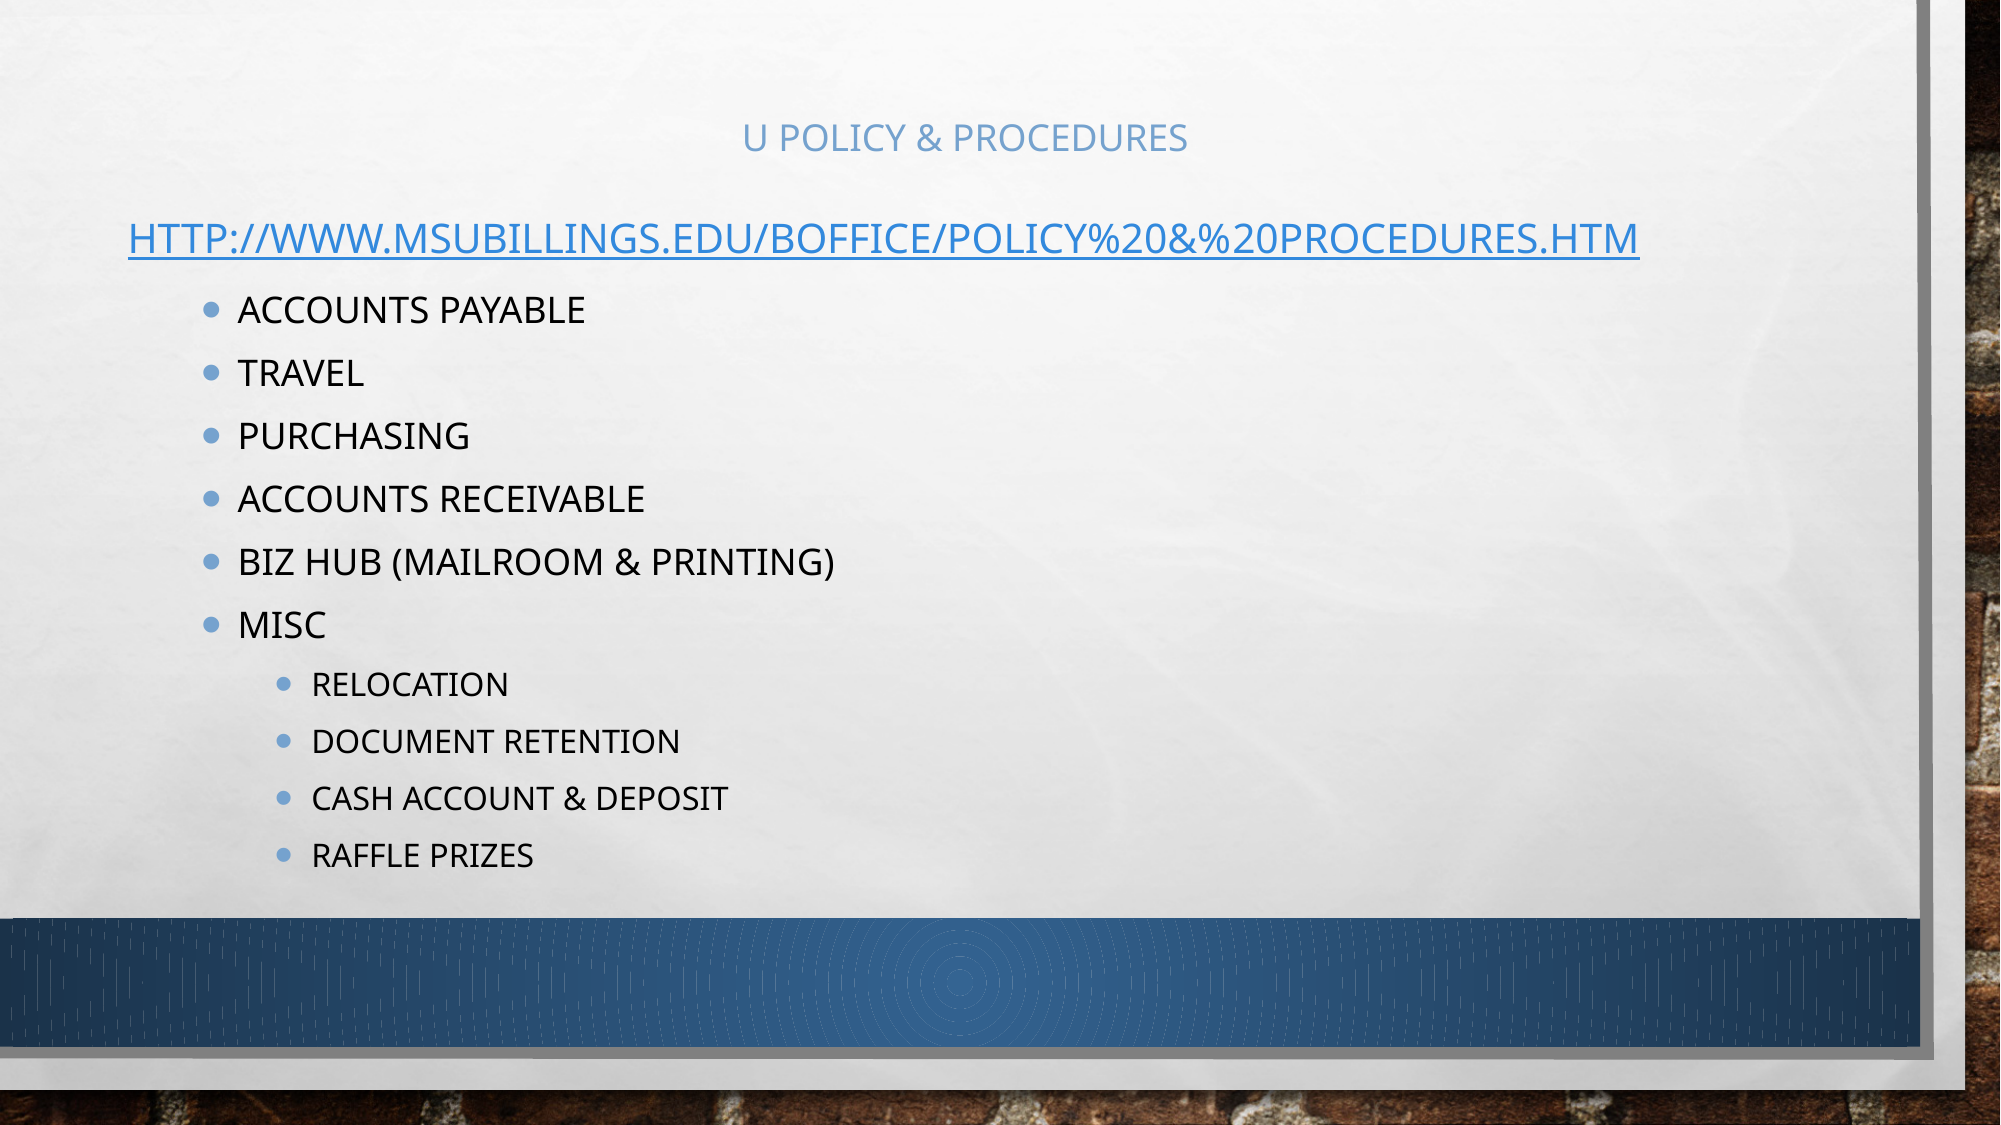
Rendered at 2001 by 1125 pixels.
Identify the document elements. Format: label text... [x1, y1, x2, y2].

title U Policy & Procedures [112, 112, 1818, 193]
picture [0, 0, 2000, 1125]
list http://www.msubillings.edu/boffice/Policy%20&%20Procedures.htm Accounts Payable Travel Purchasing Accounts Receivable Biz hub (mailroom & printing) Misc Relocation Document retention Cash Account & Deposit Raffle Prizes [112, 193, 1818, 882]
